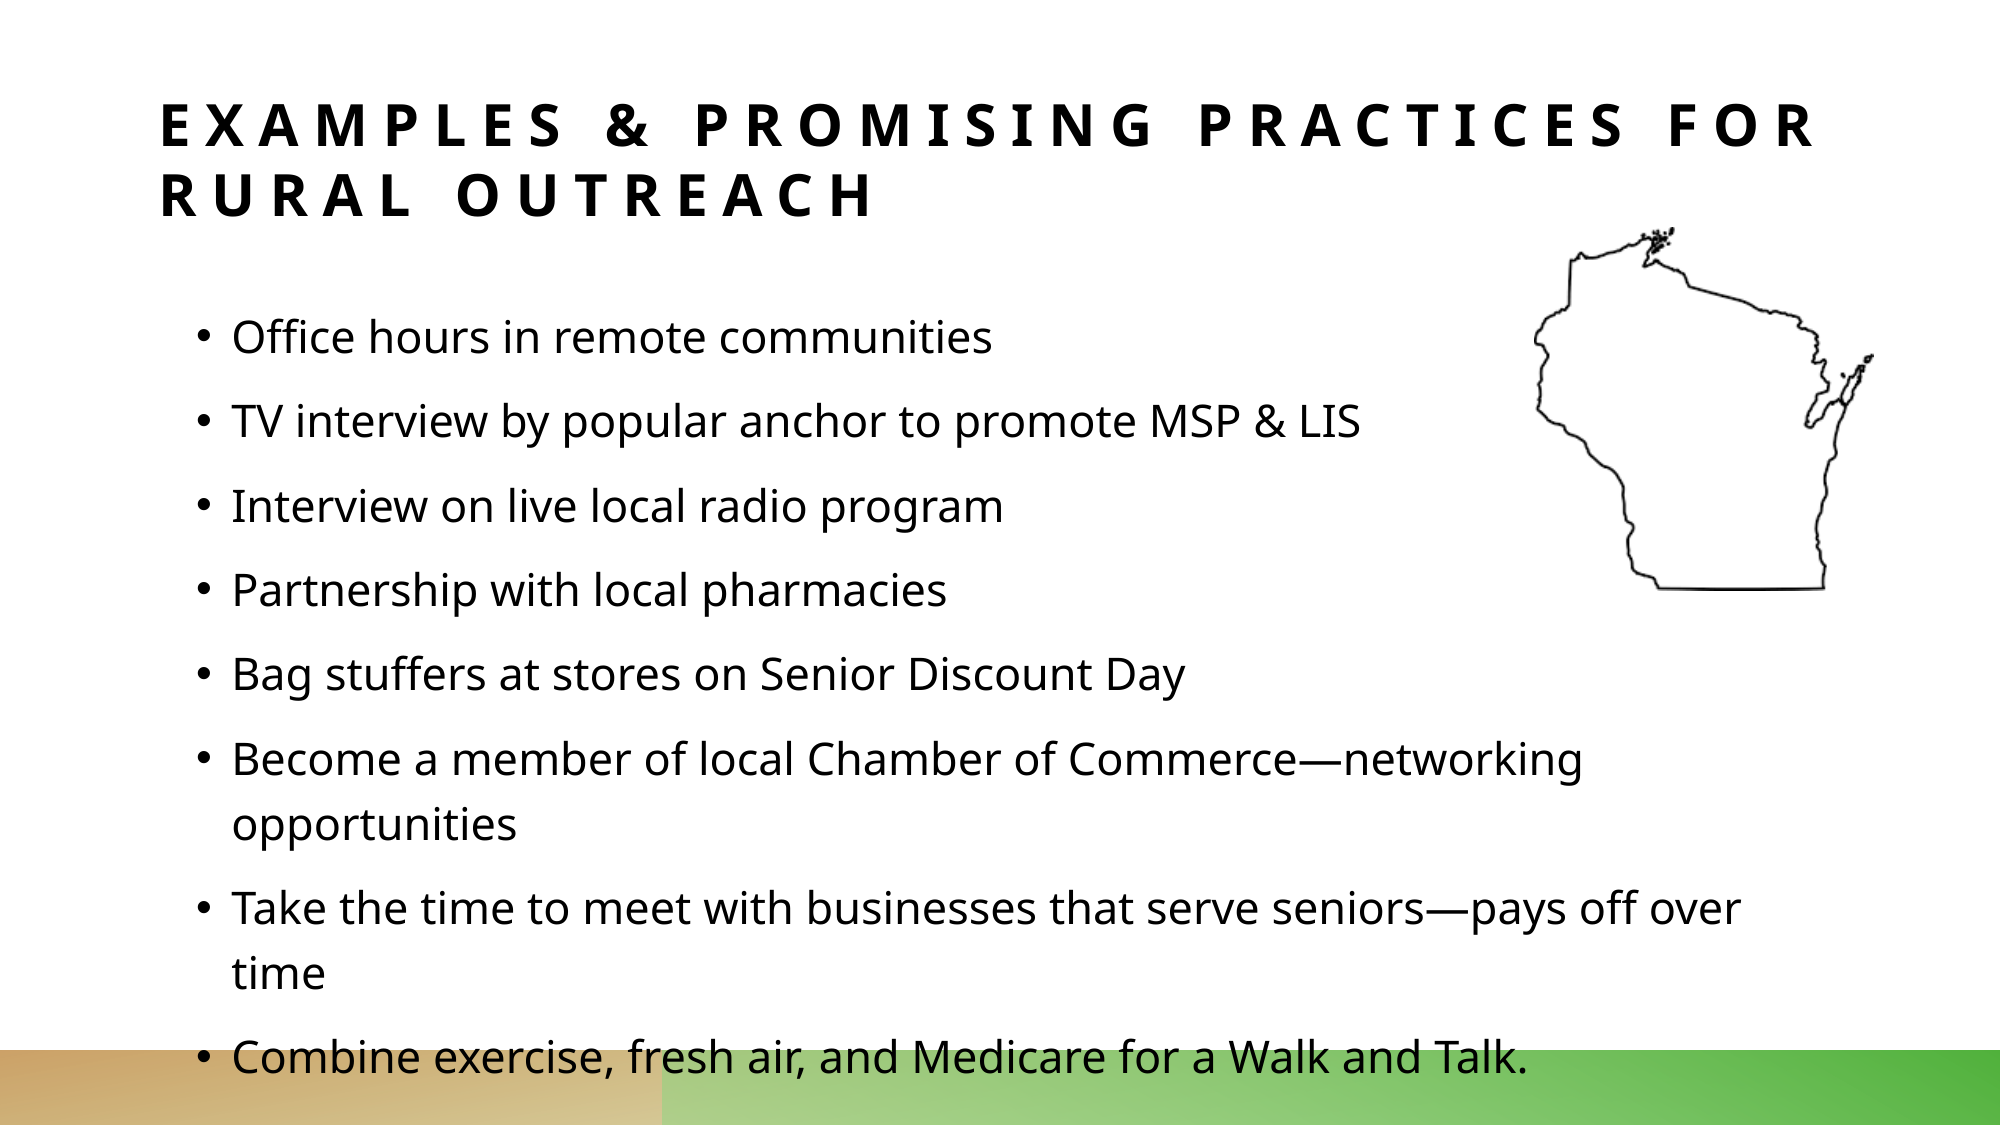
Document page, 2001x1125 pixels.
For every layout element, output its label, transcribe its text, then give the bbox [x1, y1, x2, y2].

title Examples & Promising Practices for rural outreach [158, 40, 1842, 228]
list Office hours in remote communities TV interview by popular anchor to promote MSP & LIS Interview on live local radio program Partnership with local pharmacies Bag stuffers at stores on Senior Discount Day Become a member of local Chamber of Commerce—networking opportunities Take the time to meet with businesses that serve seniors—pays off over time Combine exercise, fresh air, and Medicare for a Walk and Talk. [196, 297, 1819, 1085]
picture [1534, 227, 1874, 591]
